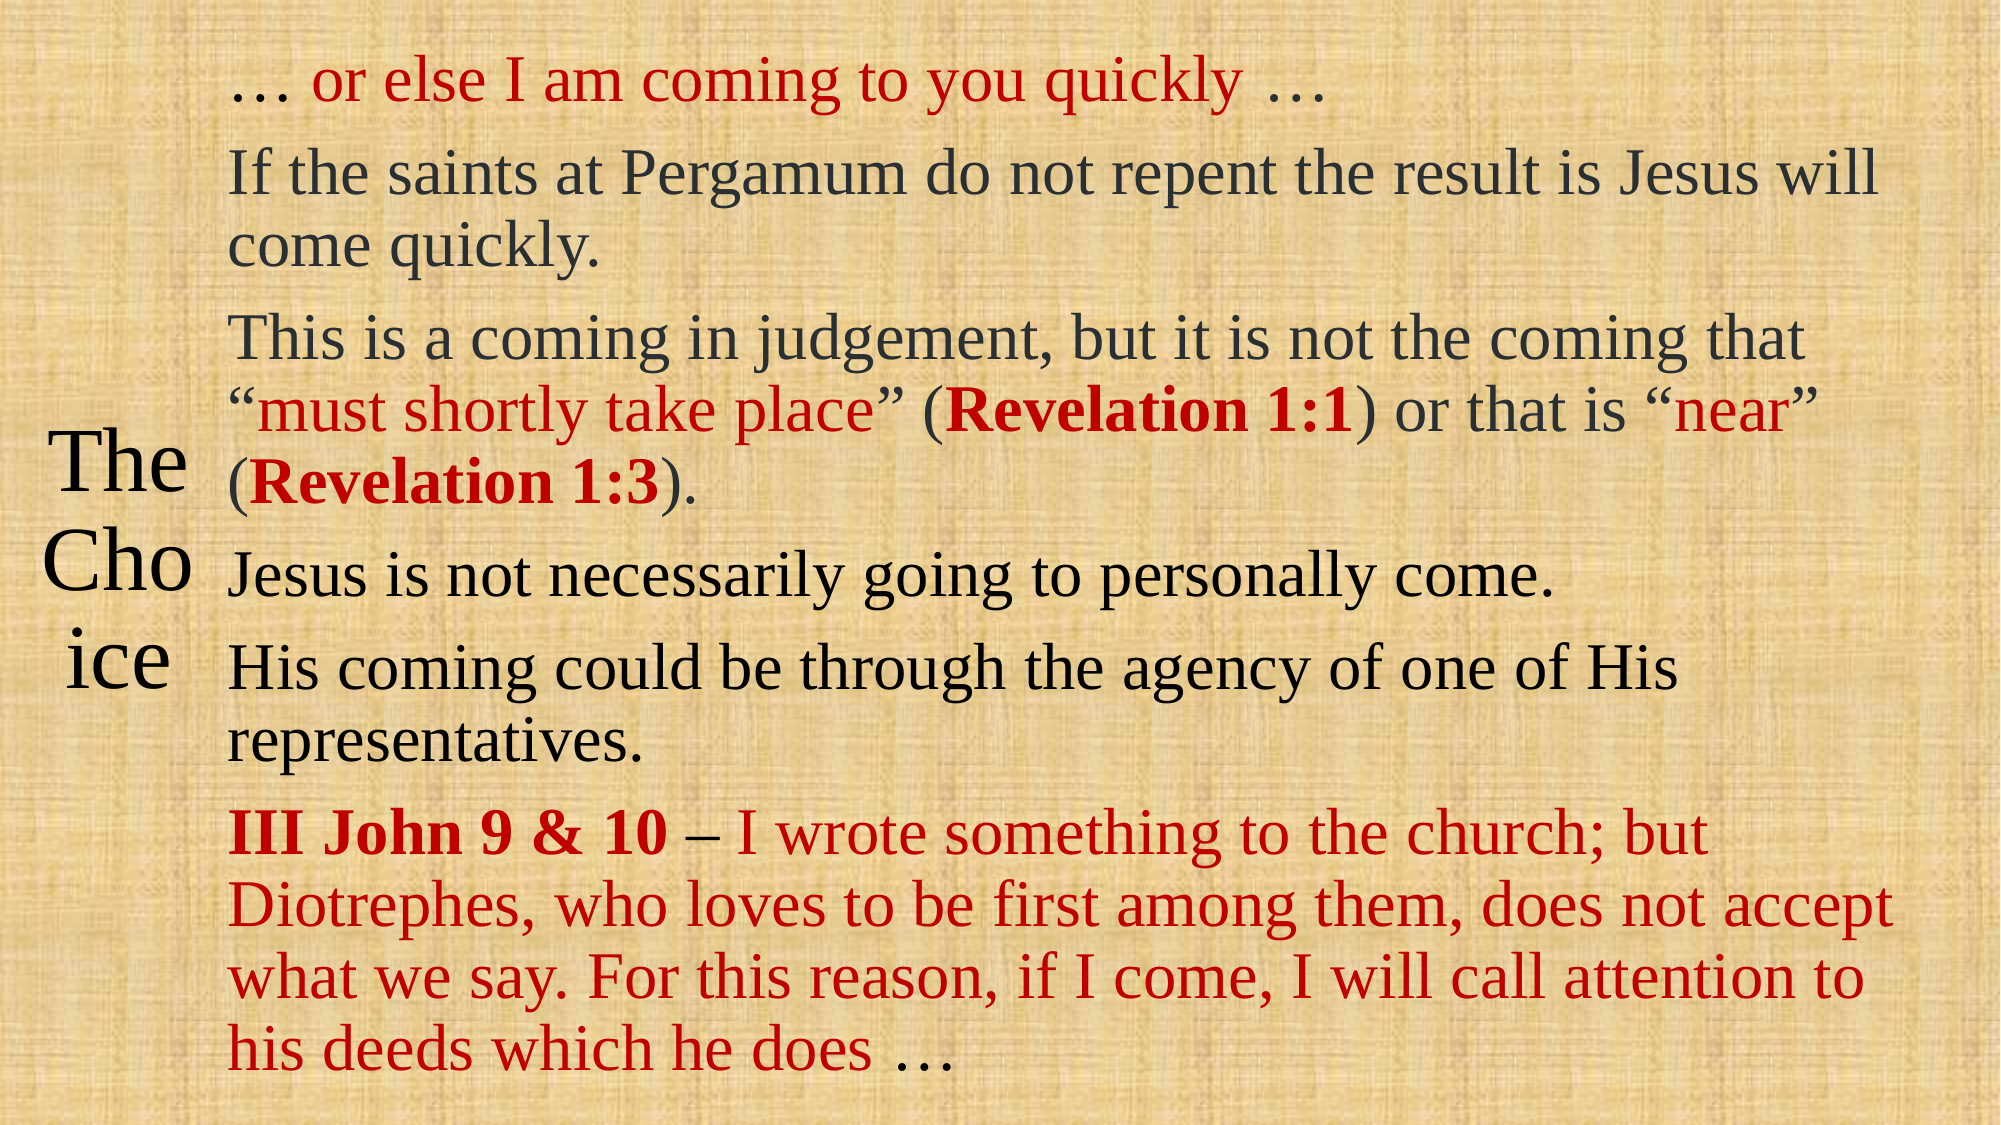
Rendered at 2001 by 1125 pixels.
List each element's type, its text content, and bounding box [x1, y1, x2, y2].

title The Choice [24, 12, 213, 1109]
picture [0, 0, 2001, 1125]
list … or else I am coming to you quickly … If the saints at Pergamum do not repent the result is Jesus will come quickly. This is a coming in judgement, but it is not the coming that “must shortly take place” (Revelation 1:1) or that is “near” (Revelation 1:3). Jesus is not necessarily going to personally come. His coming could be through the agency of one of His representatives. III John 9 & 10 – I wrote something to the church; but Diotrephes, who loves to be first among them, does not accept what we say. For this reason, if I come, I will call attention to his deeds which he does … [212, 20, 1976, 1109]
